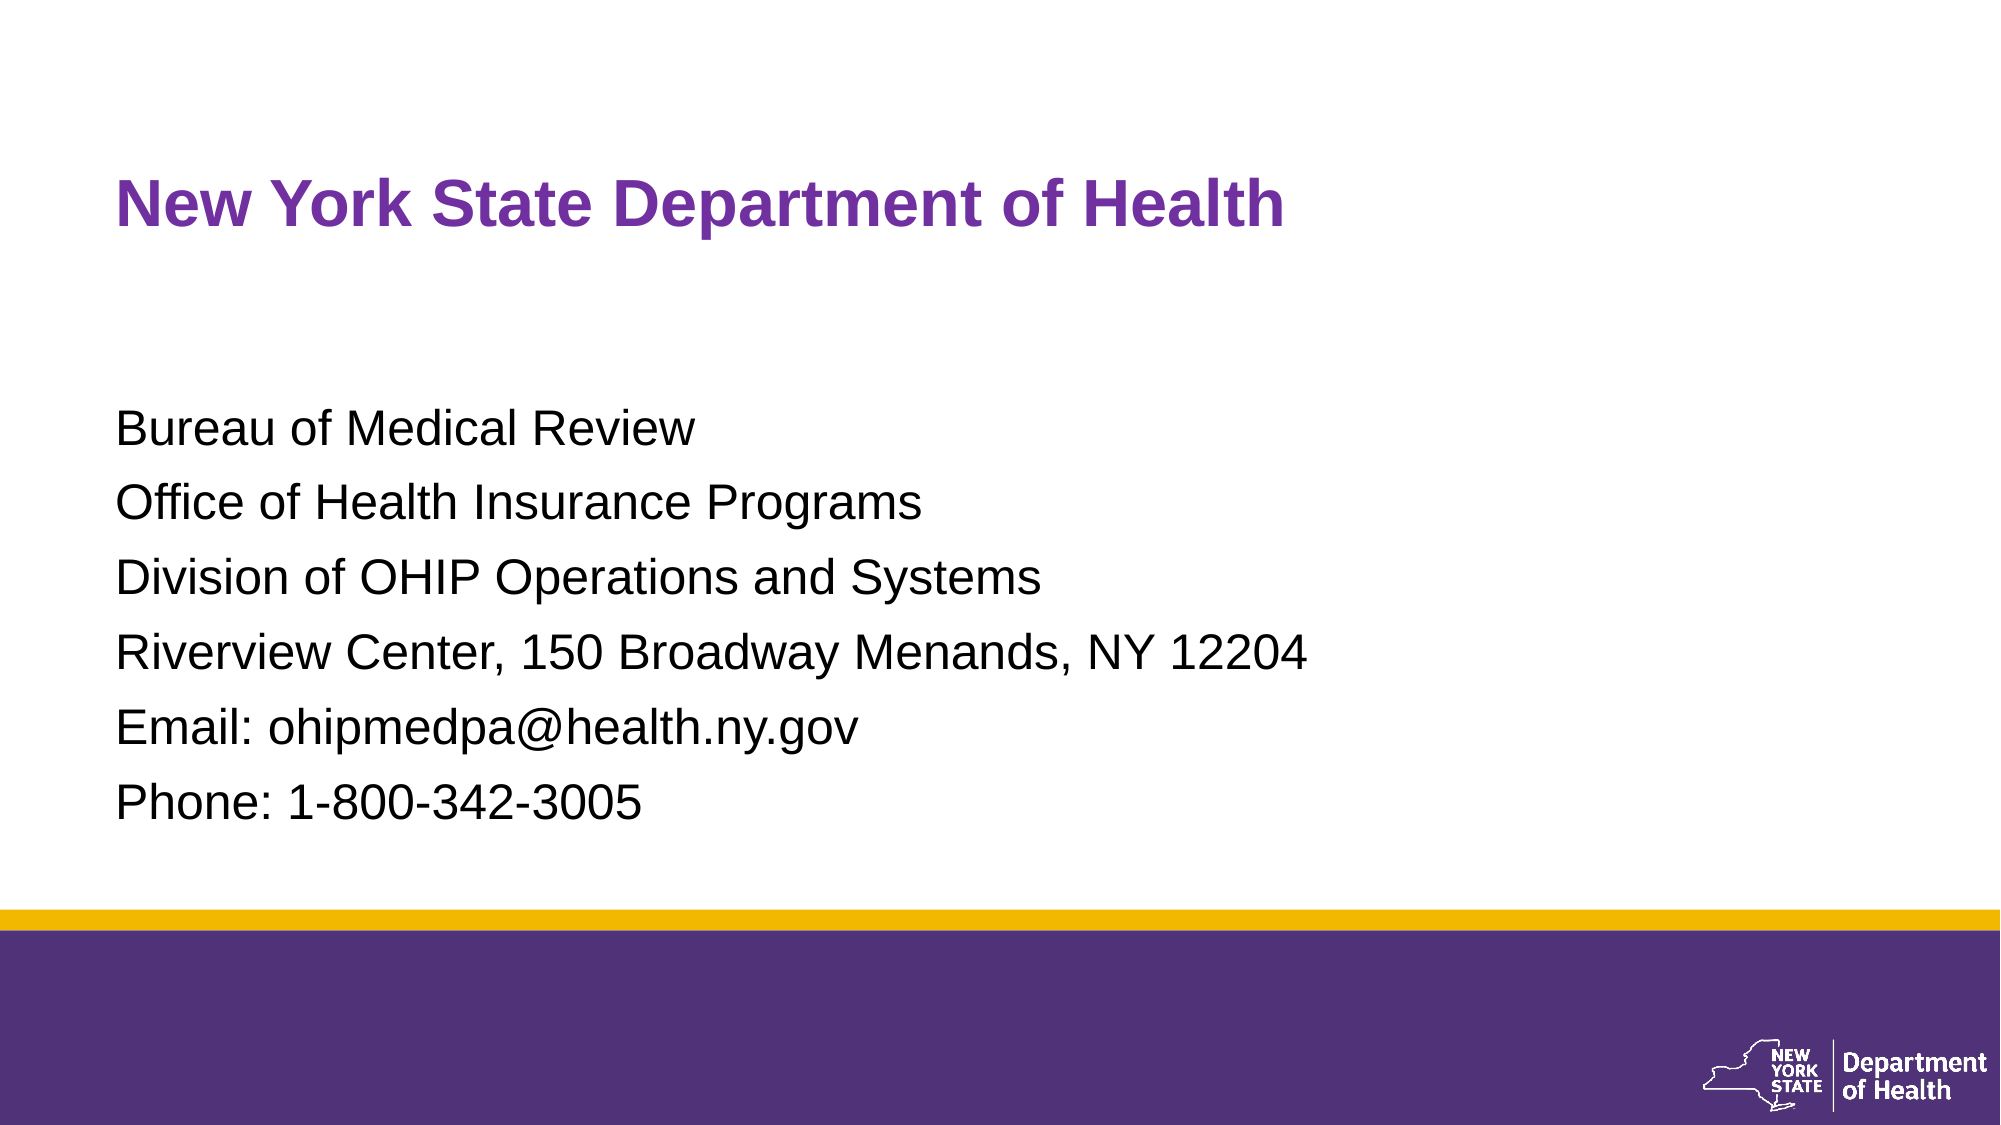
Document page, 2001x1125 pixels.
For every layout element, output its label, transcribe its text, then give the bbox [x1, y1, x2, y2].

list New York State Department of Health [100, 161, 1358, 245]
picture [1703, 1039, 1987, 1112]
list Bureau of Medical Review Office of Health Insurance Programs Division of OHIP Operations and Systems Riverview Center, 150 Broadway Menands, NY 12204 Email: ohipmedpa@health.ny.gov Phone: 1-800-342-3005 [100, 394, 1454, 866]
